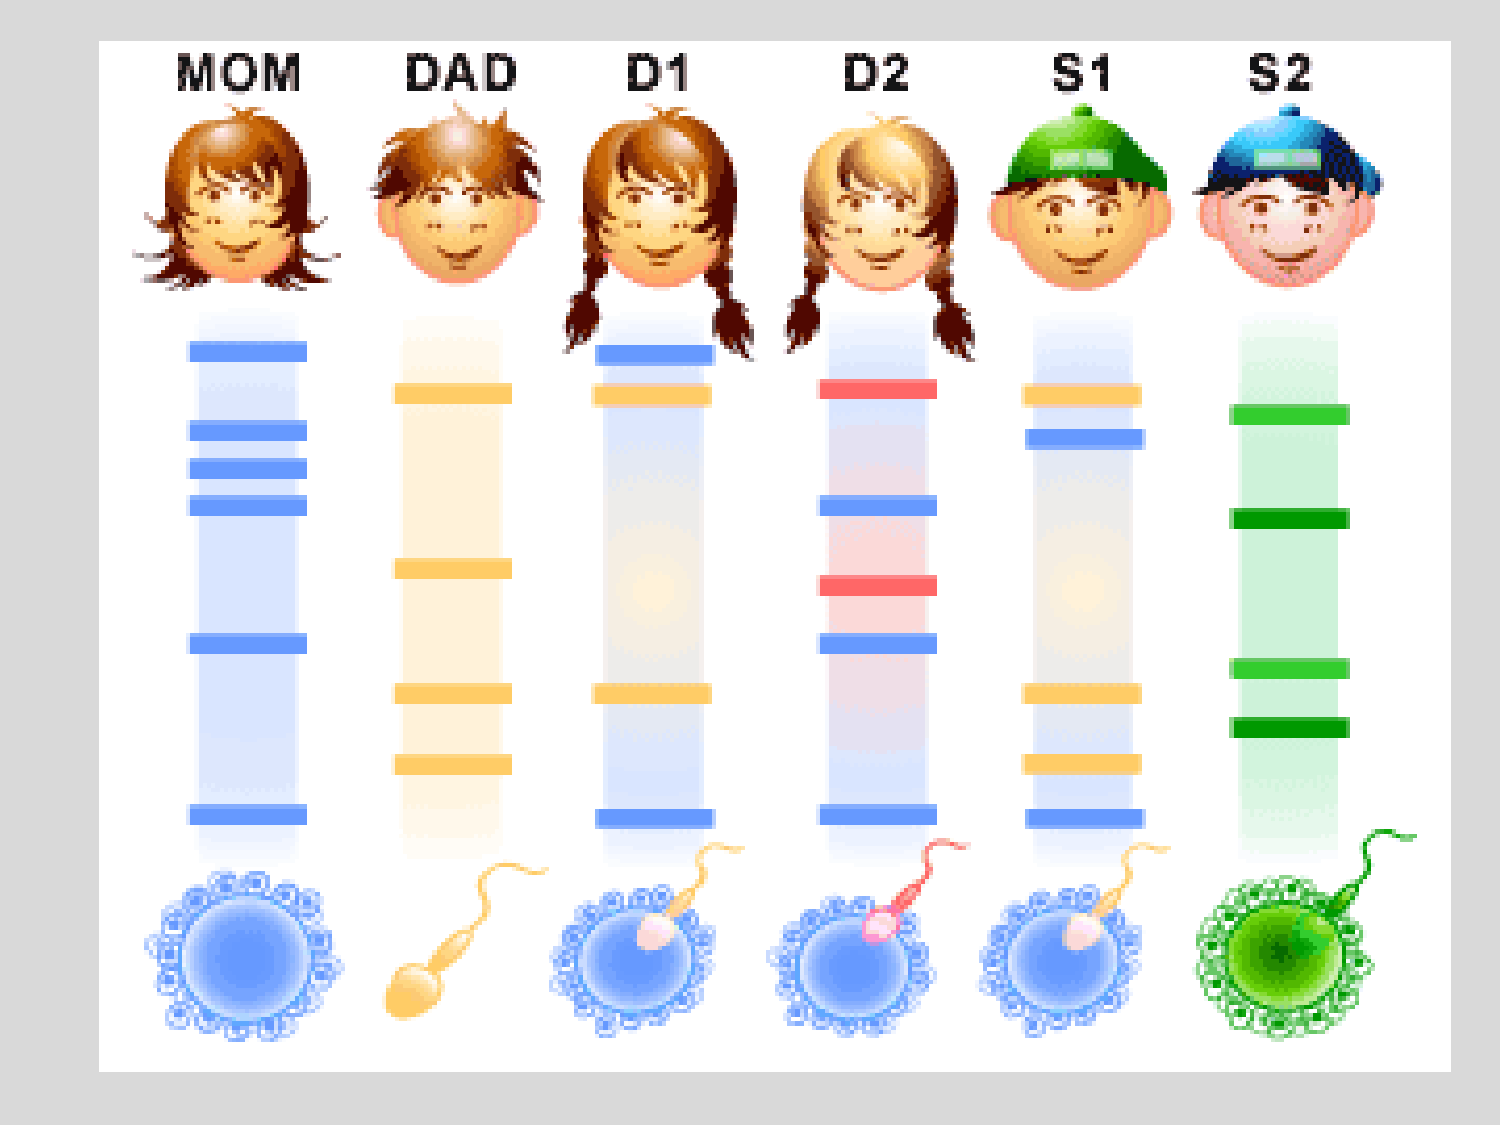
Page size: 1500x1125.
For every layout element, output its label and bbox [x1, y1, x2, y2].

picture [99, 41, 1451, 1072]
